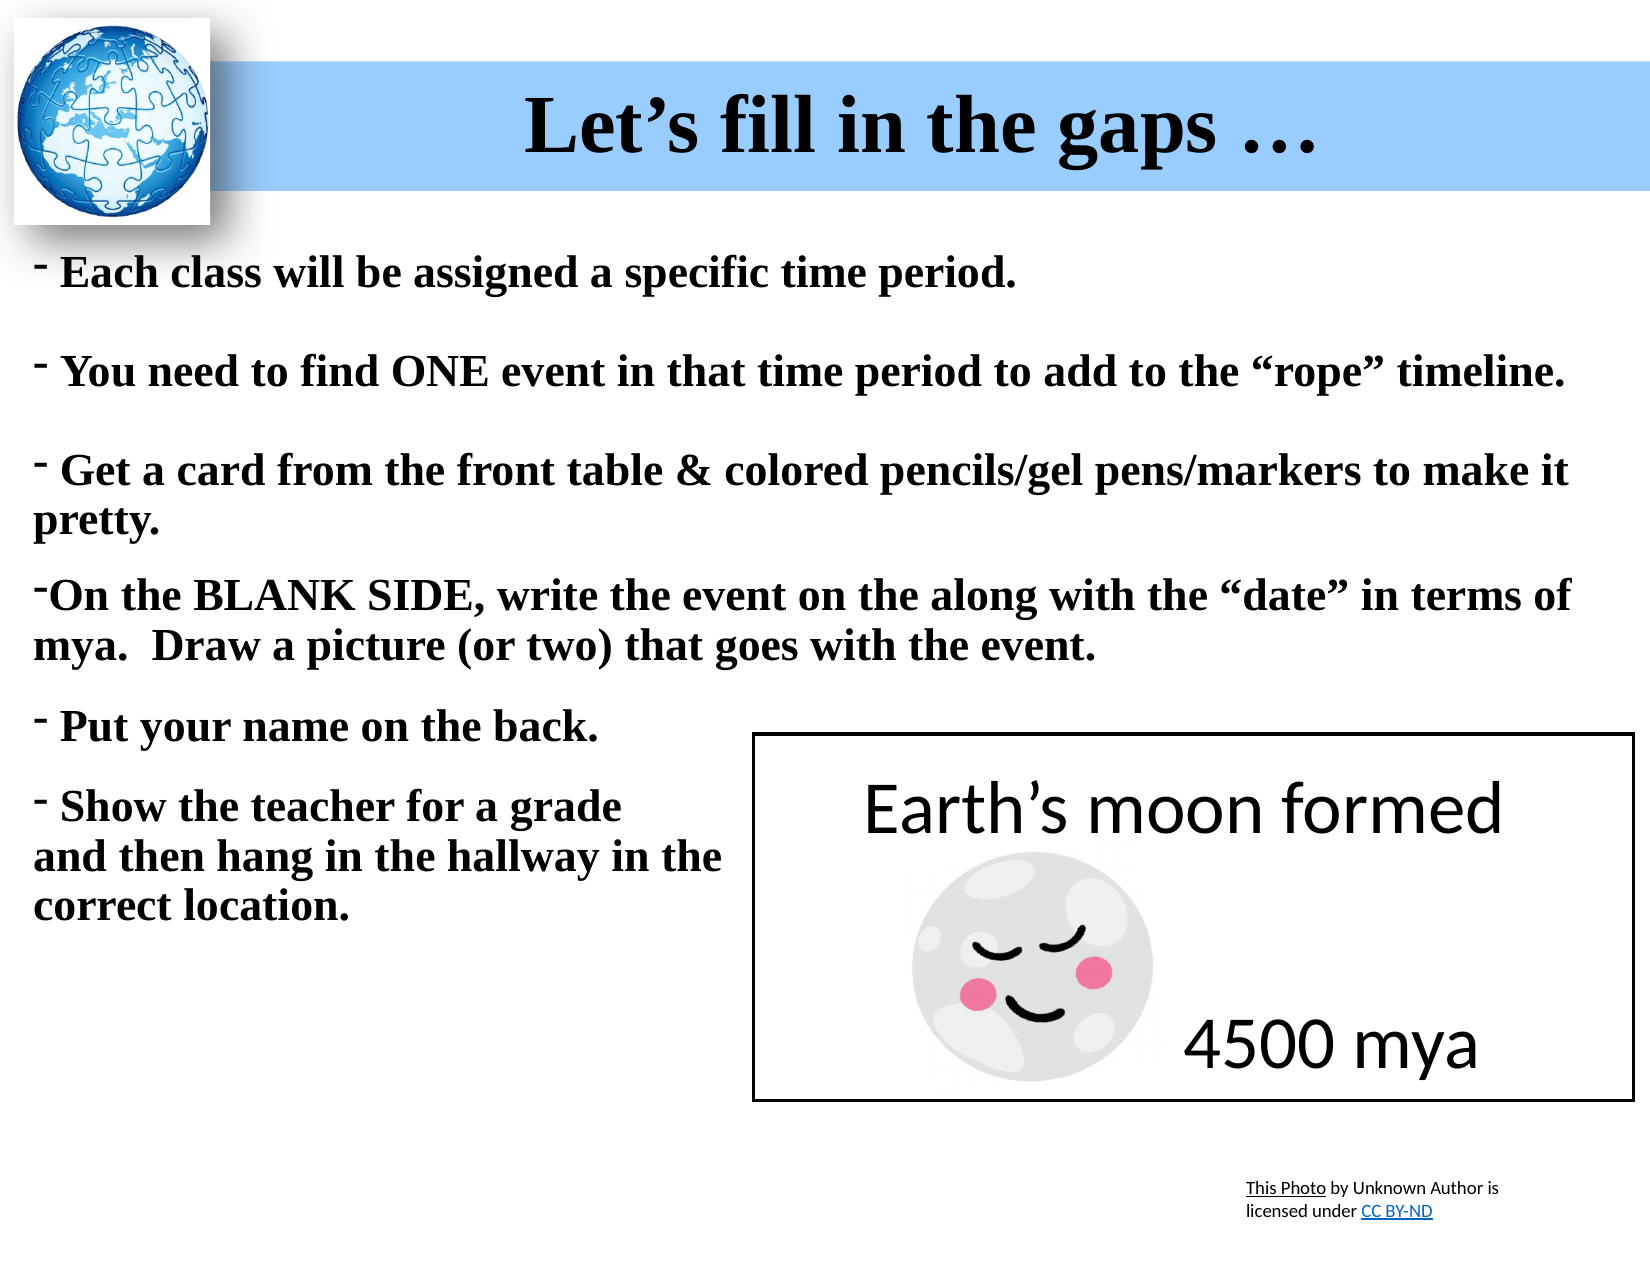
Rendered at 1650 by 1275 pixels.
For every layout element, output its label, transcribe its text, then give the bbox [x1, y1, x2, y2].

text_box This Photo by Unknown Author is licensed under CC BY-ND [1231, 1168, 1527, 1229]
title Let’s fill in the gaps … [261, 61, 1650, 191]
text_box Each class will be assigned a specific time period. You need to find ONE event in that time period to add to the “rope” timeline. Get a card from the front table & colored pencils/gel pens/markers to make it pretty. On the BLANK SIDE, write the event on the along with the “date” in terms of mya. Draw a picture (or two) that goes with the event. Put your name on the back. Show the teacher for a grade and then hang in the hallway in the correct location. [16, 239, 1637, 1176]
picture [13, 18, 211, 226]
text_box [753, 733, 1634, 1101]
